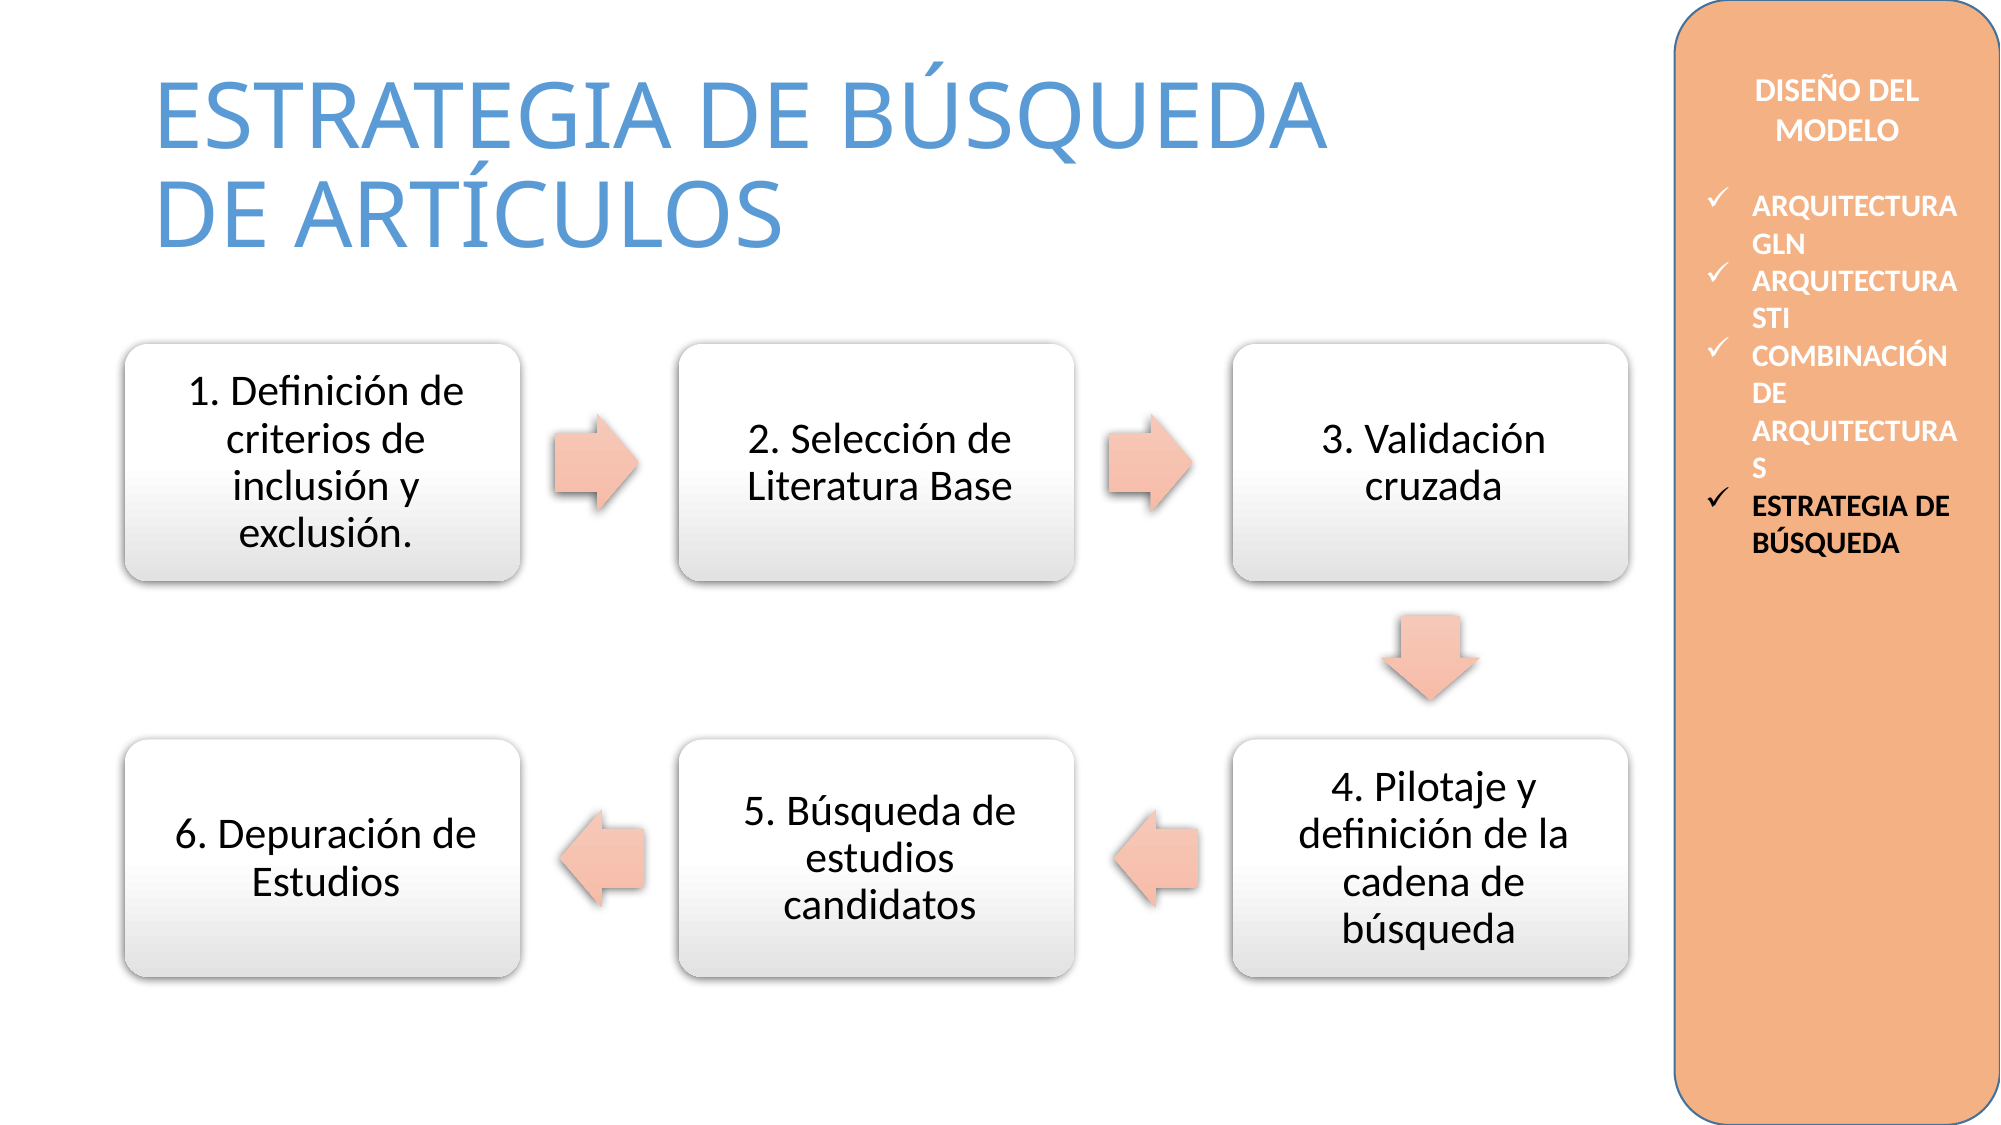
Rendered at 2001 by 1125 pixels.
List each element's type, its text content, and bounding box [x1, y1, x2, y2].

title ESTRATEGIA DE BÚSQUEDA DE ARTÍCULOS [137, 59, 1673, 278]
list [62, 343, 1691, 978]
text_box DISEÑO DEL MODELO ARQUITECTURA GLN ARQUITECTURA STI COMBINACIÓN DE ARQUITECTURAS ESTRATEGIA DE BÚSQUEDA [1673, 0, 2000, 1125]
